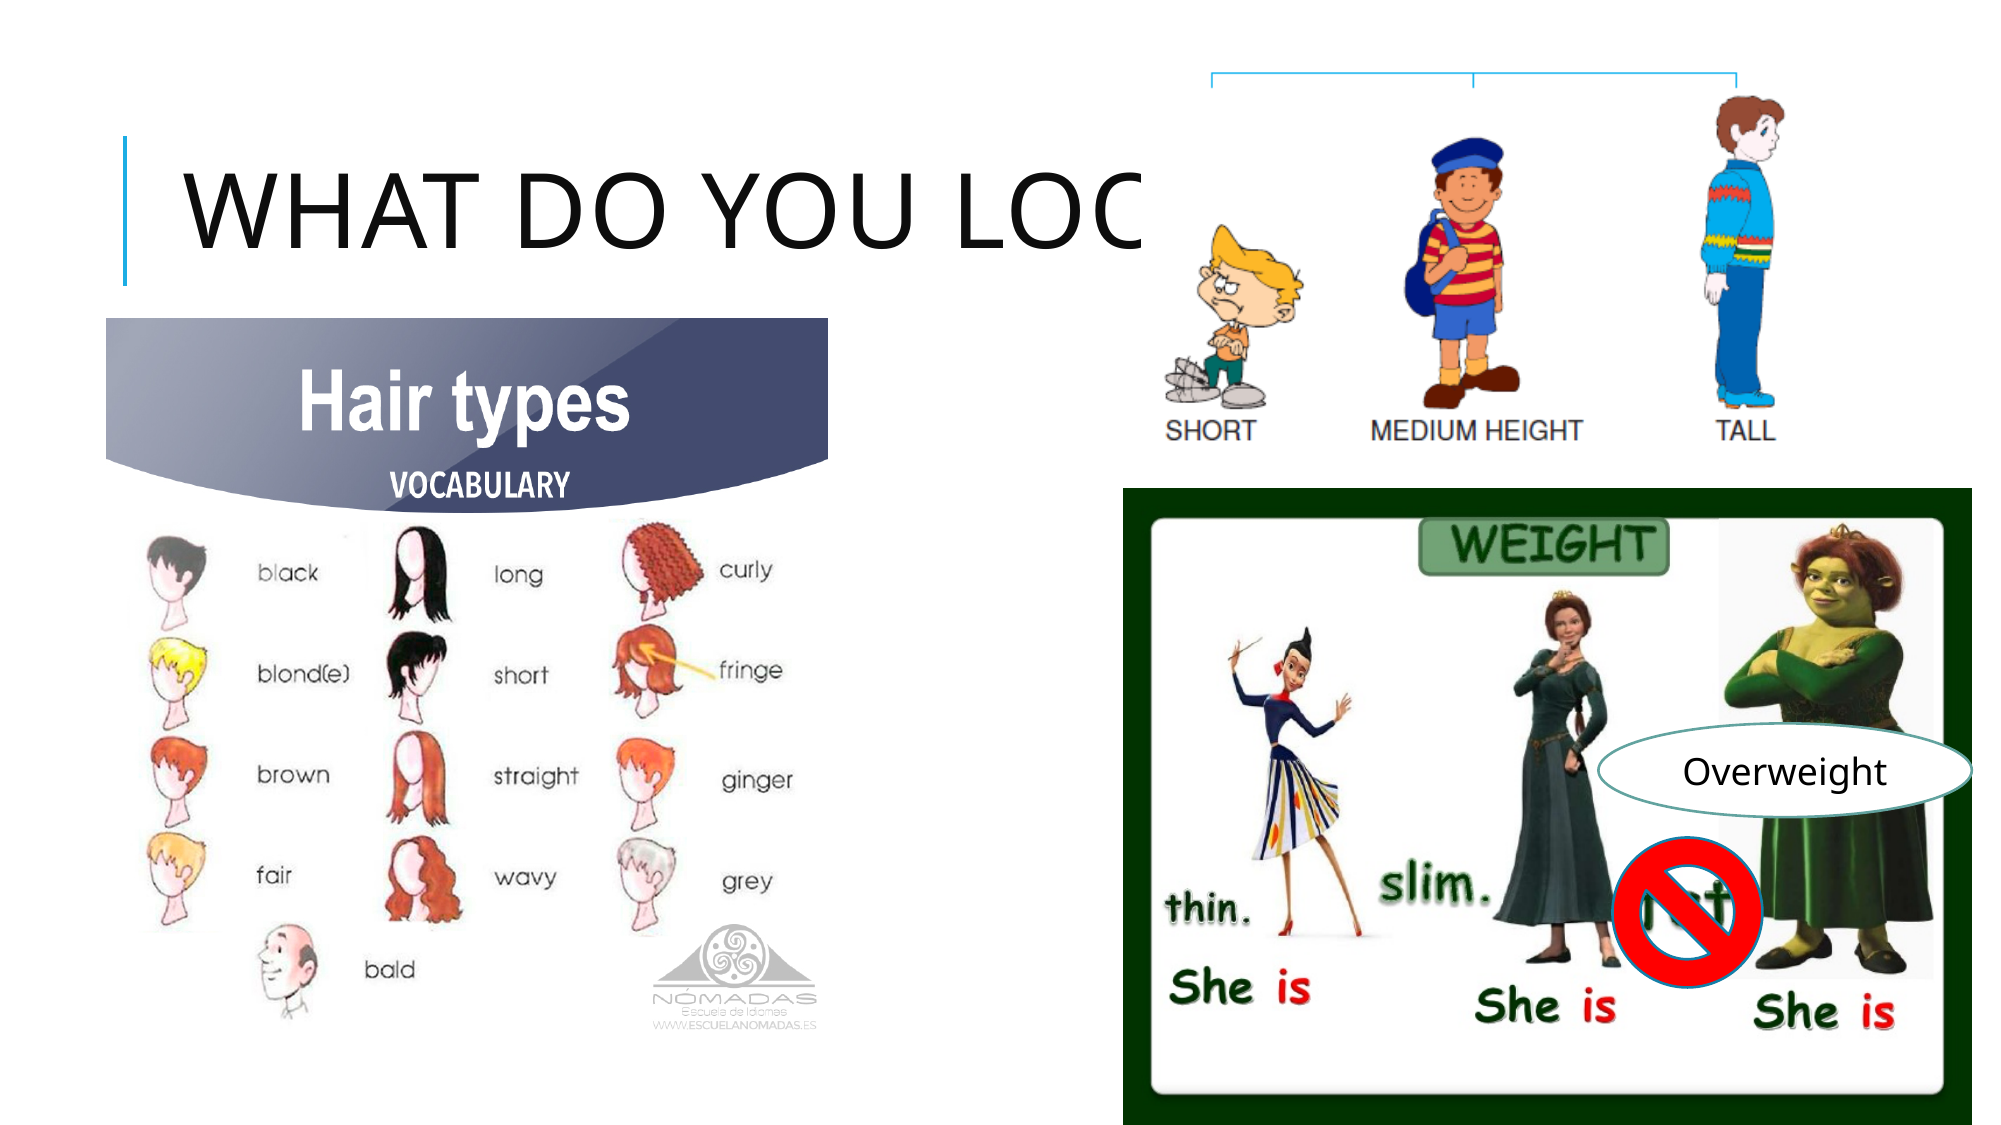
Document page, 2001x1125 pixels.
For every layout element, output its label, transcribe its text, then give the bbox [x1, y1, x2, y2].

picture [1141, 34, 1825, 450]
title What do you look like? [168, 96, 1134, 342]
picture [1123, 488, 1973, 1125]
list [105, 318, 829, 1041]
